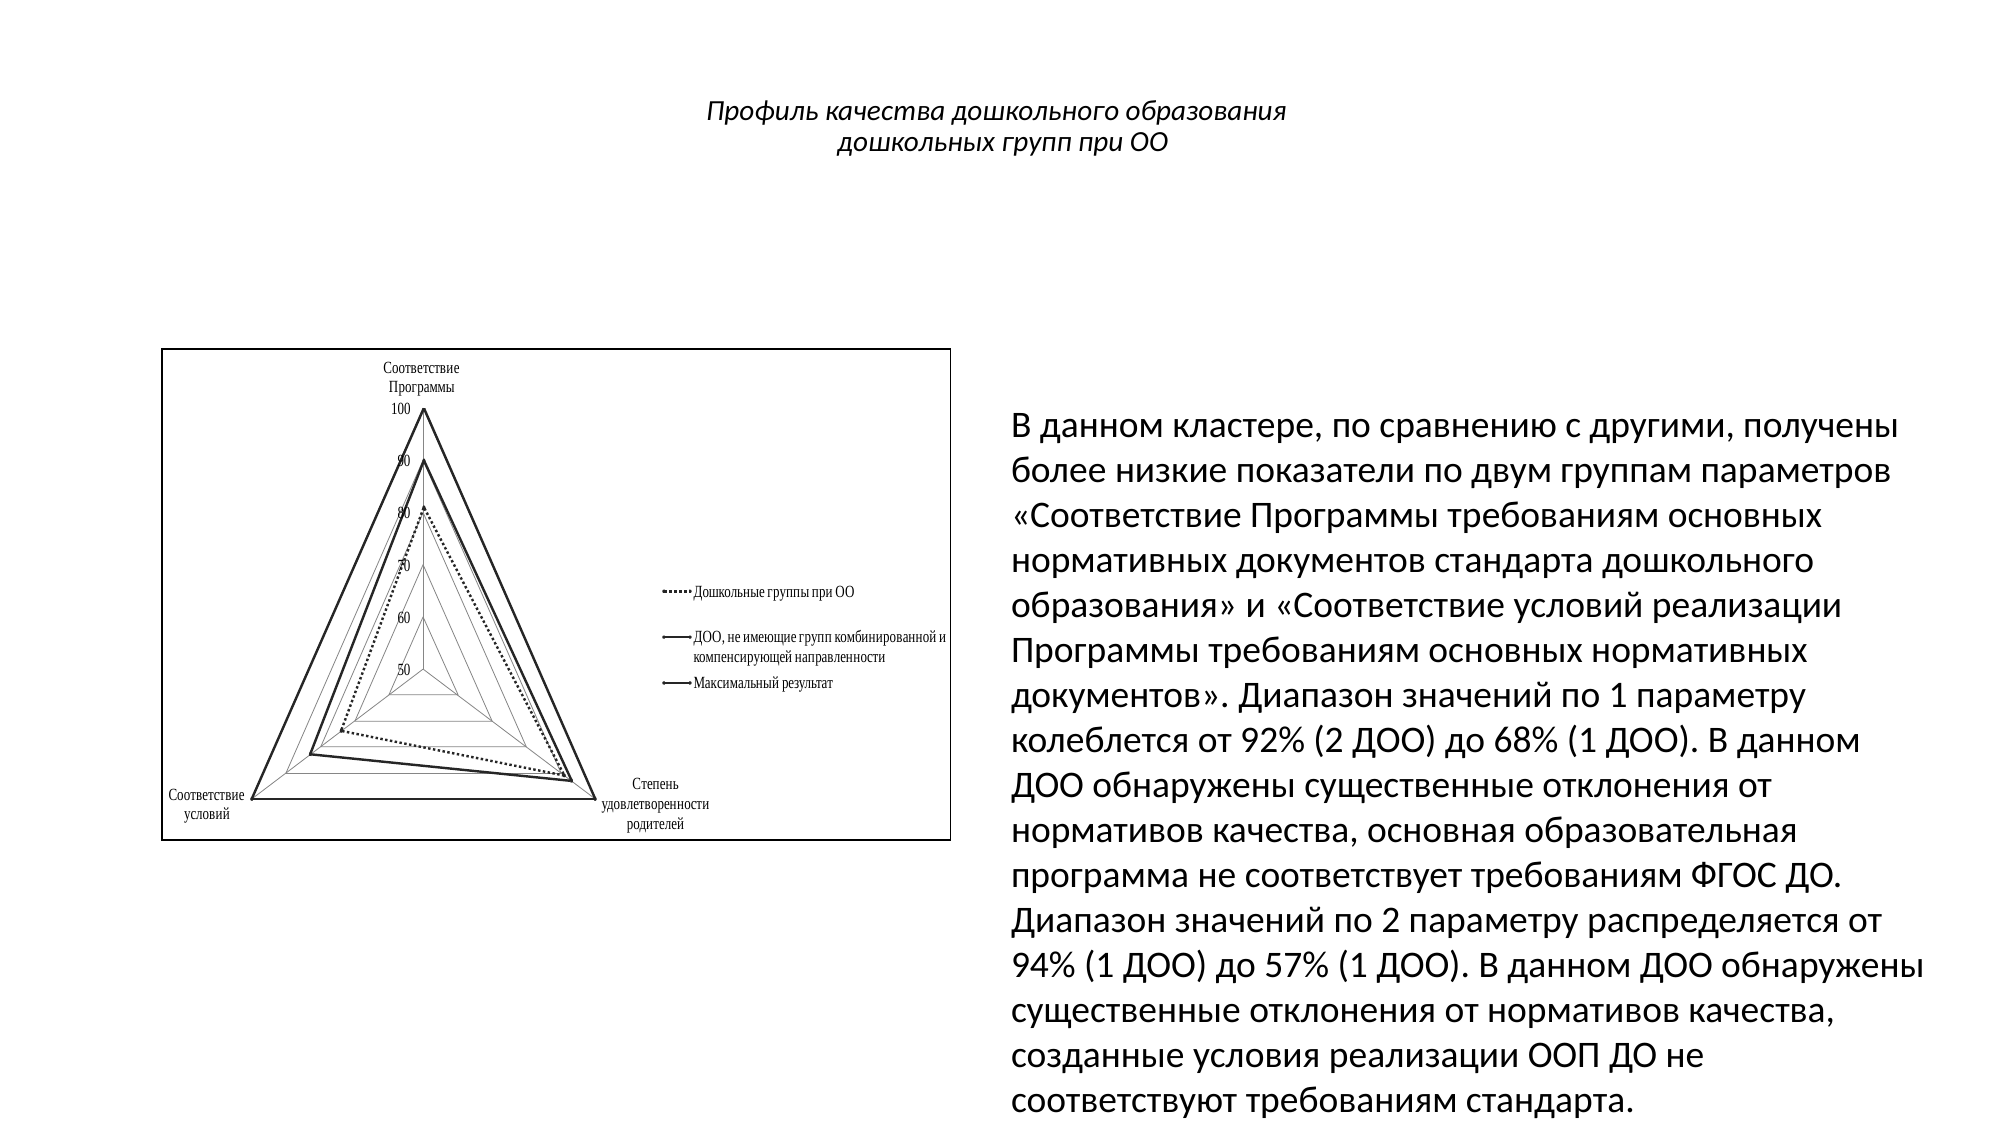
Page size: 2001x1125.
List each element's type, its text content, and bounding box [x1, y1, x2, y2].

text_box В данном кластере, по сравнению с другими, получены более низкие показатели по двум группам параметров «Соответствие Программы требованиям основных нормативных документов стандарта дошкольного образования» и «Соответствие условий реализации Программы требованиям основных нормативных документов». Диапазон значений по 1 параметру колеблется от 92% (2 ДОО) до 68% (1 ДОО). В данном ДОО обнаружены существенные отклонения от нормативов качества, основная образовательная программа не соответствует требованиям ФГОС ДО. Диапазон значений по 2 параметру распределяется от 94% (1 ДОО) до 57% (1 ДОО). В данном ДОО обнаружены существенные отклонения от нормативов качества, созданные условия реализации ООП ДО не соответствуют требованиям стандарта. [996, 392, 1954, 1125]
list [162, 349, 950, 840]
title Профиль качества дошкольного образования дошкольных групп при ОО [137, 87, 1863, 209]
